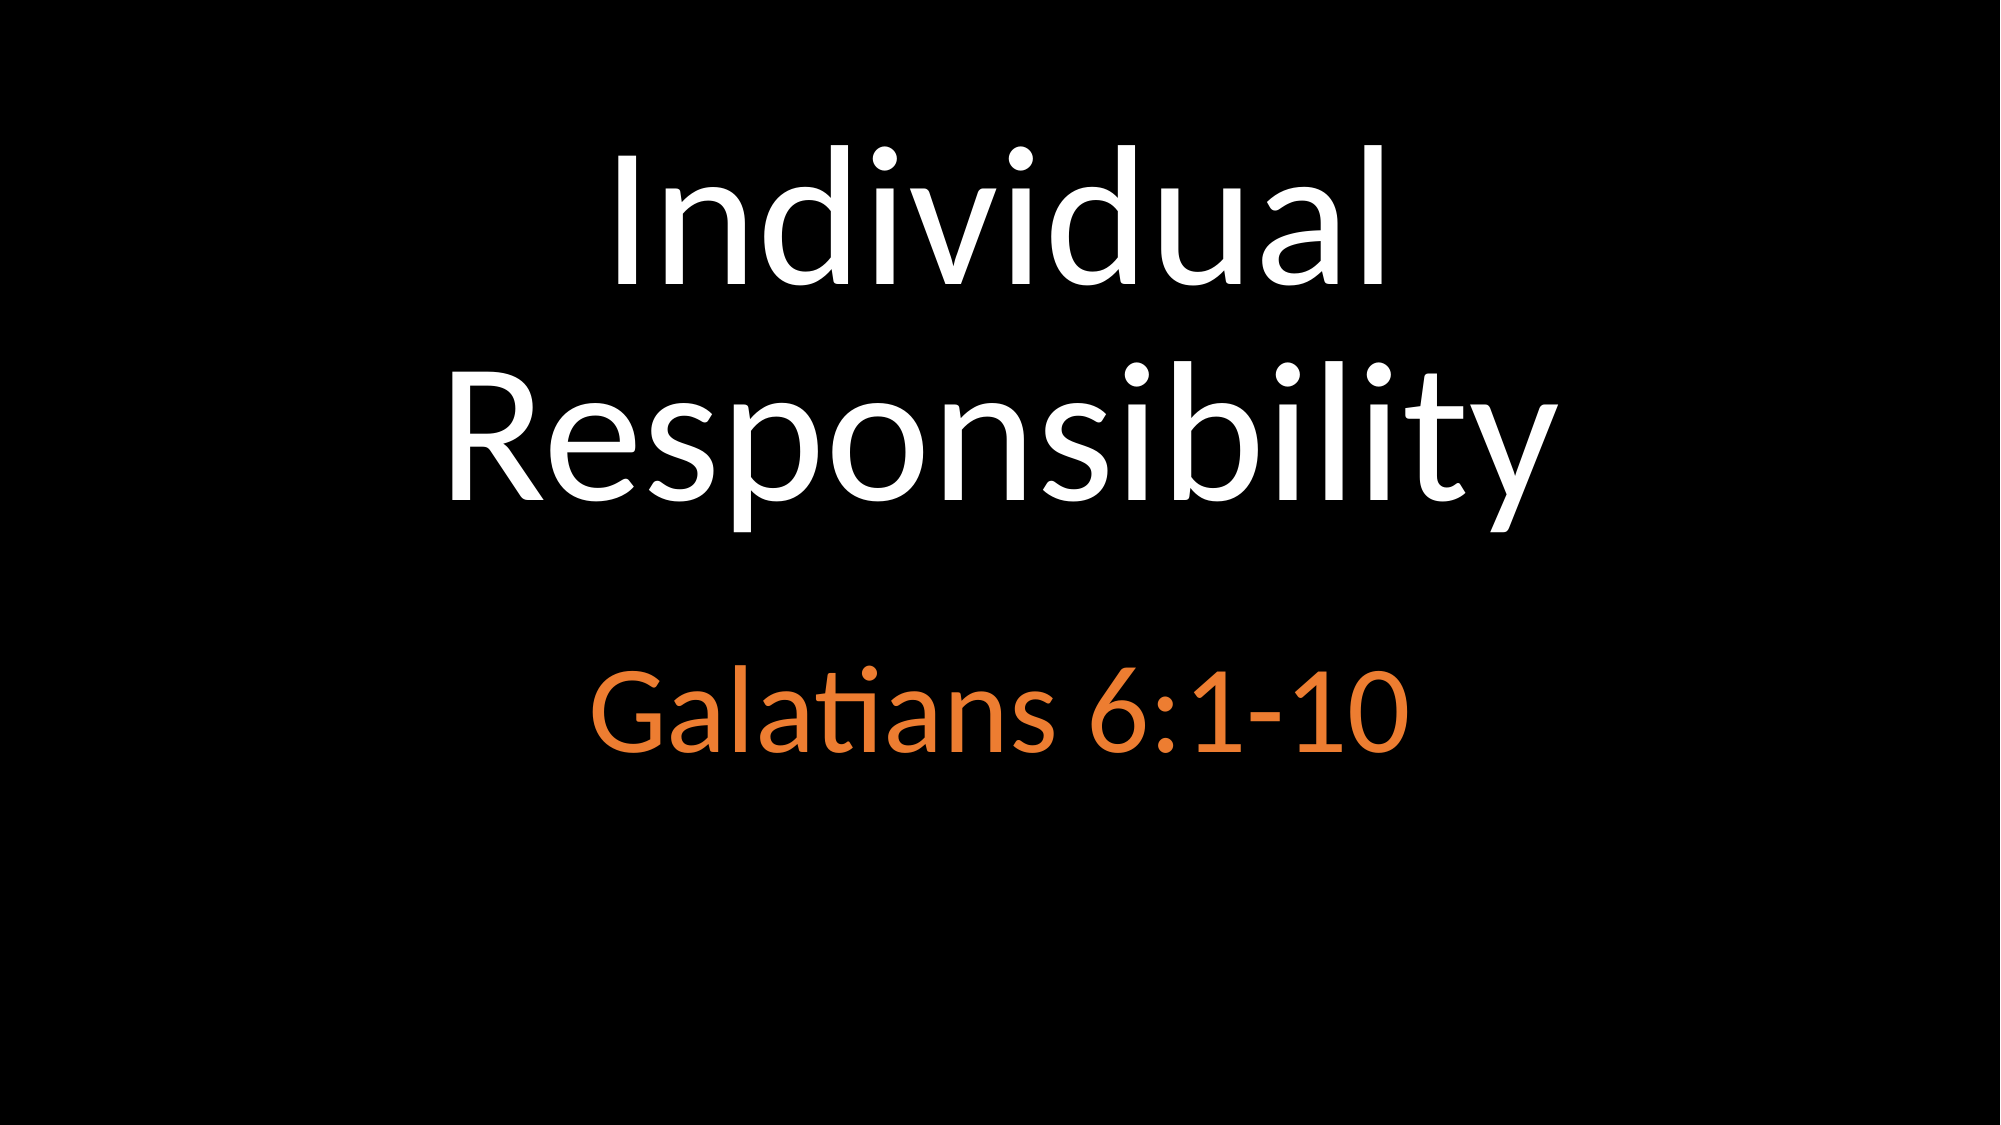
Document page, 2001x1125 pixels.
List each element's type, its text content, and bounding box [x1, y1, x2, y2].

title Individual Responsibility [249, 79, 1750, 575]
subtitle Galatians 6:1-10 [249, 575, 1750, 848]
